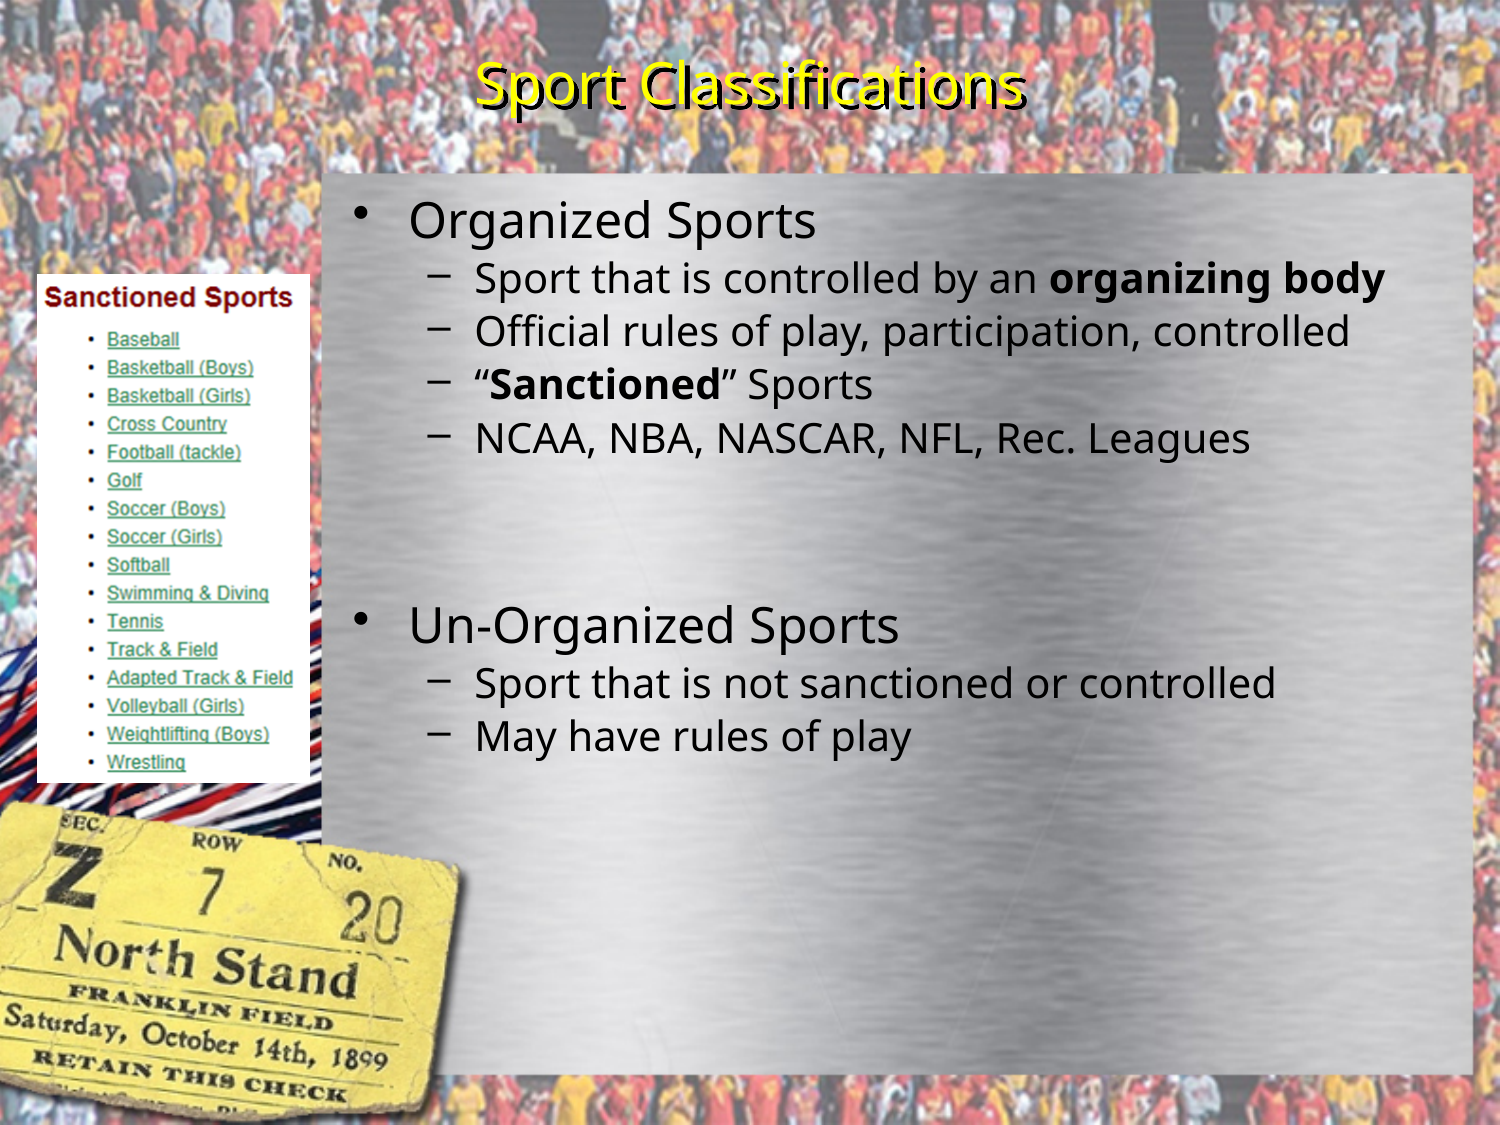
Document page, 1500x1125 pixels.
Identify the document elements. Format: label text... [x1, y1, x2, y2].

list Organized Sports Sport that is controlled by an organizing body Official rules of play, participation, controlled “Sanctioned” Sports NCAA, NBA, NASCAR, NFL, Rec. Leagues Un-Organized Sports Sport that is not sanctioned or controlled May have rules of play [337, 187, 1463, 950]
picture [0, 0, 1500, 1125]
title Sport Classifications [24, 12, 1476, 151]
